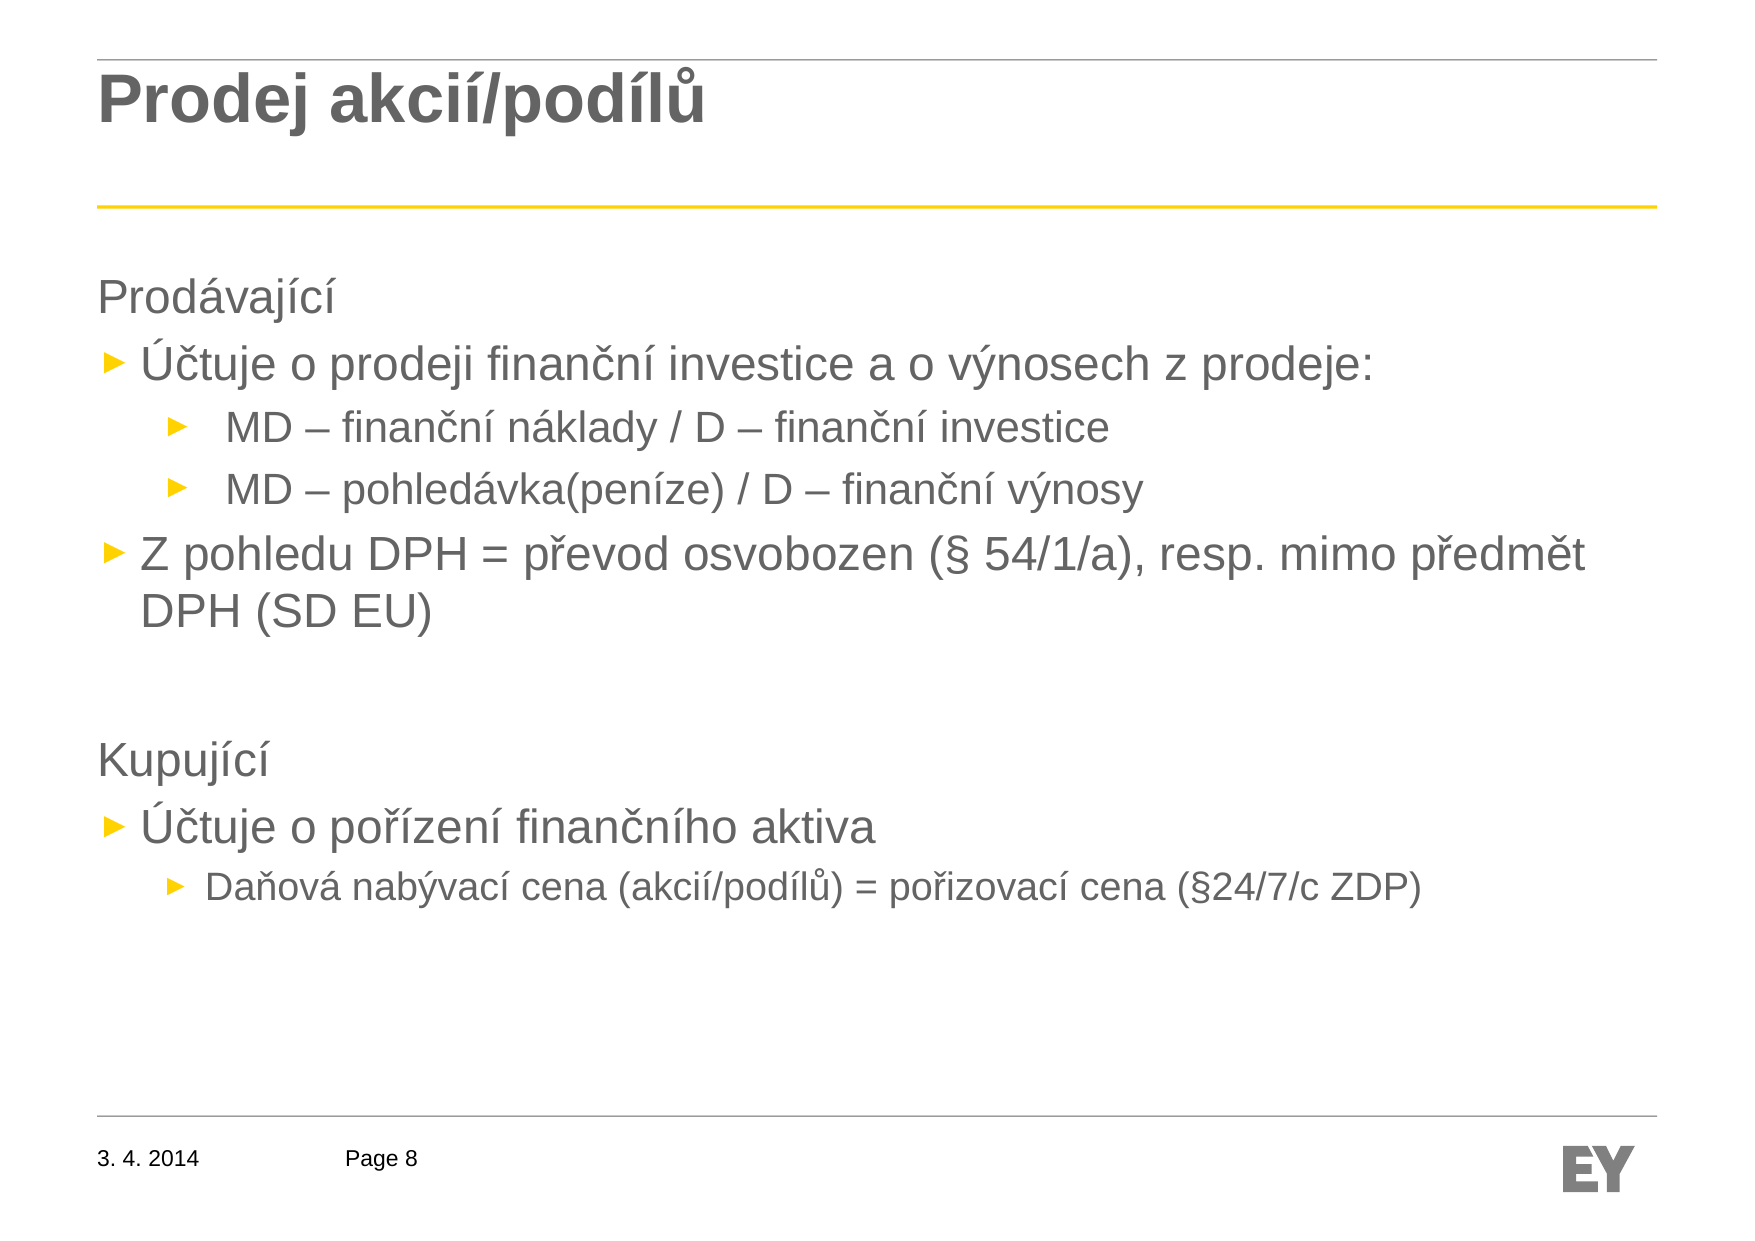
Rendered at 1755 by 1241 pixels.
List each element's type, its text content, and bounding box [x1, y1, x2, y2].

slide_number 3. 4. 2014 [96, 1143, 319, 1184]
list Prodávající Účtuje o prodeji finanční investice a o výnosech z prodeje: MD – finanční náklady / D – finanční investice MD – pohledávka(peníze) / D – finanční výnosy Z pohledu DPH = převod osvobozen (§ 54/1/a), resp. mimo předmět DPH (SD EU) Kupující Účtuje o pořízení finančního aktiva Daňová nabývací cena (akcií/podílů) = pořizovací cena (§24/7/c ZDP) [96, 265, 1658, 1081]
title Prodej akcií/podílů [96, 59, 1658, 202]
